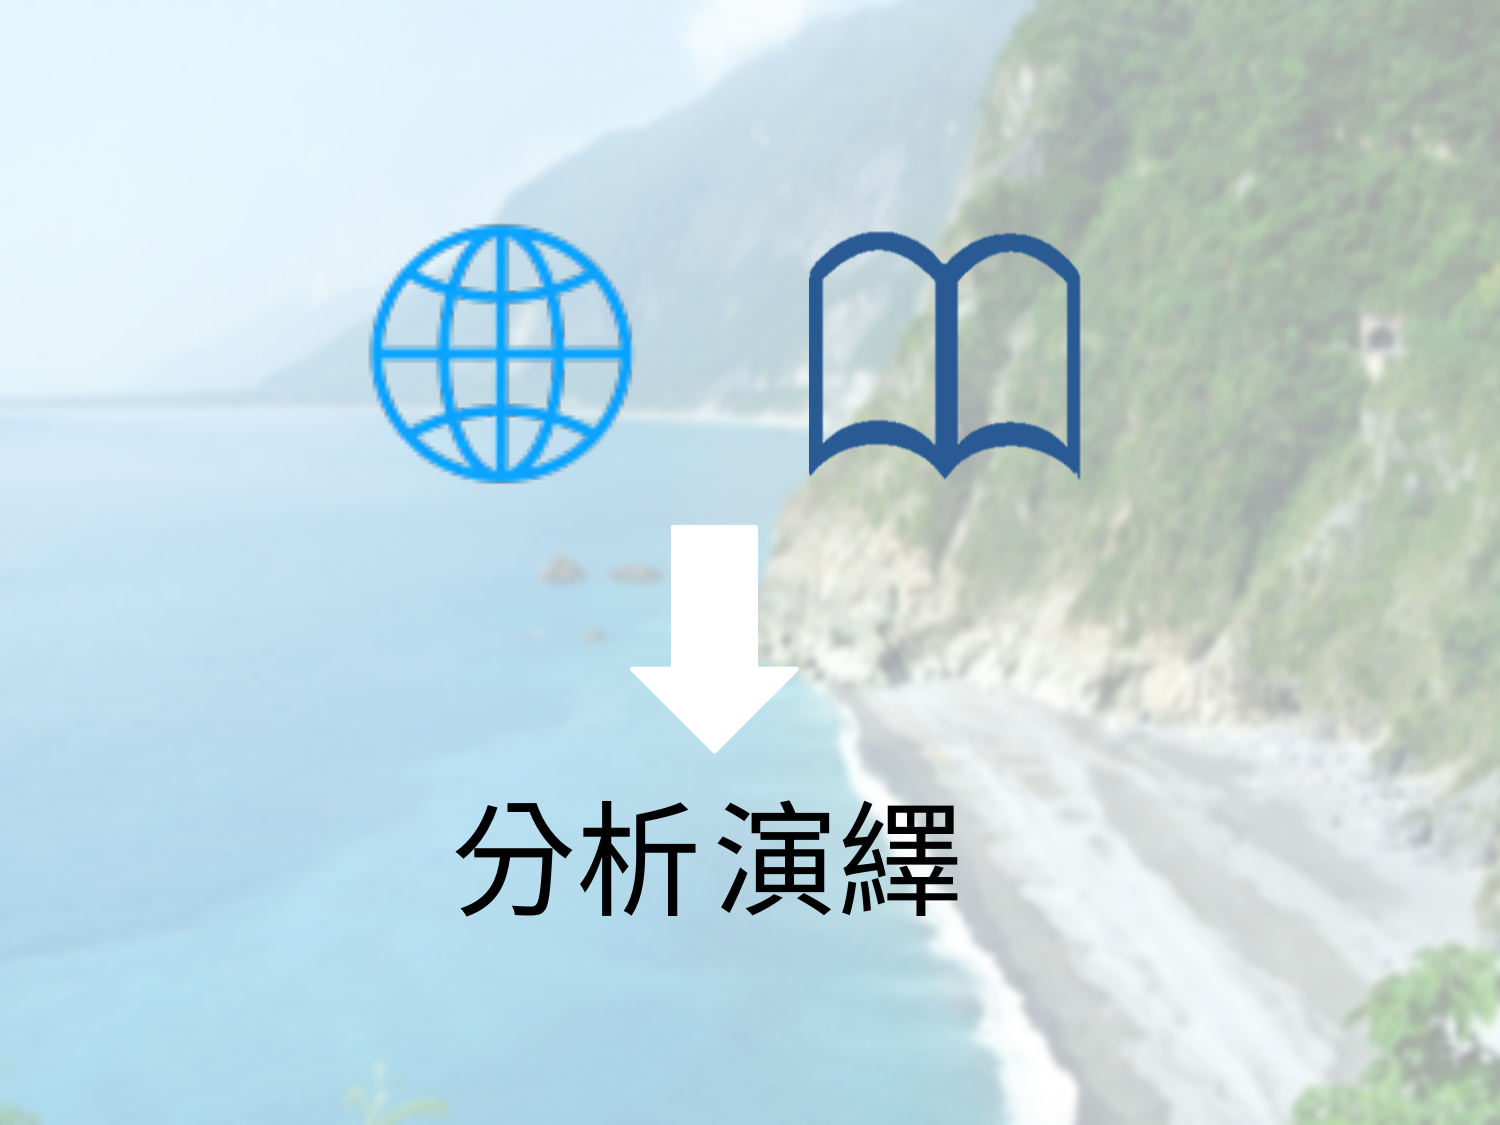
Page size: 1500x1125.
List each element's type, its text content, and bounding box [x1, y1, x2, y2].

text_box 分析 演繹 [436, 773, 1046, 939]
picture [808, 231, 1081, 481]
picture [312, 172, 668, 528]
text_box [70, 46, 1421, 235]
text_box [629, 524, 800, 754]
